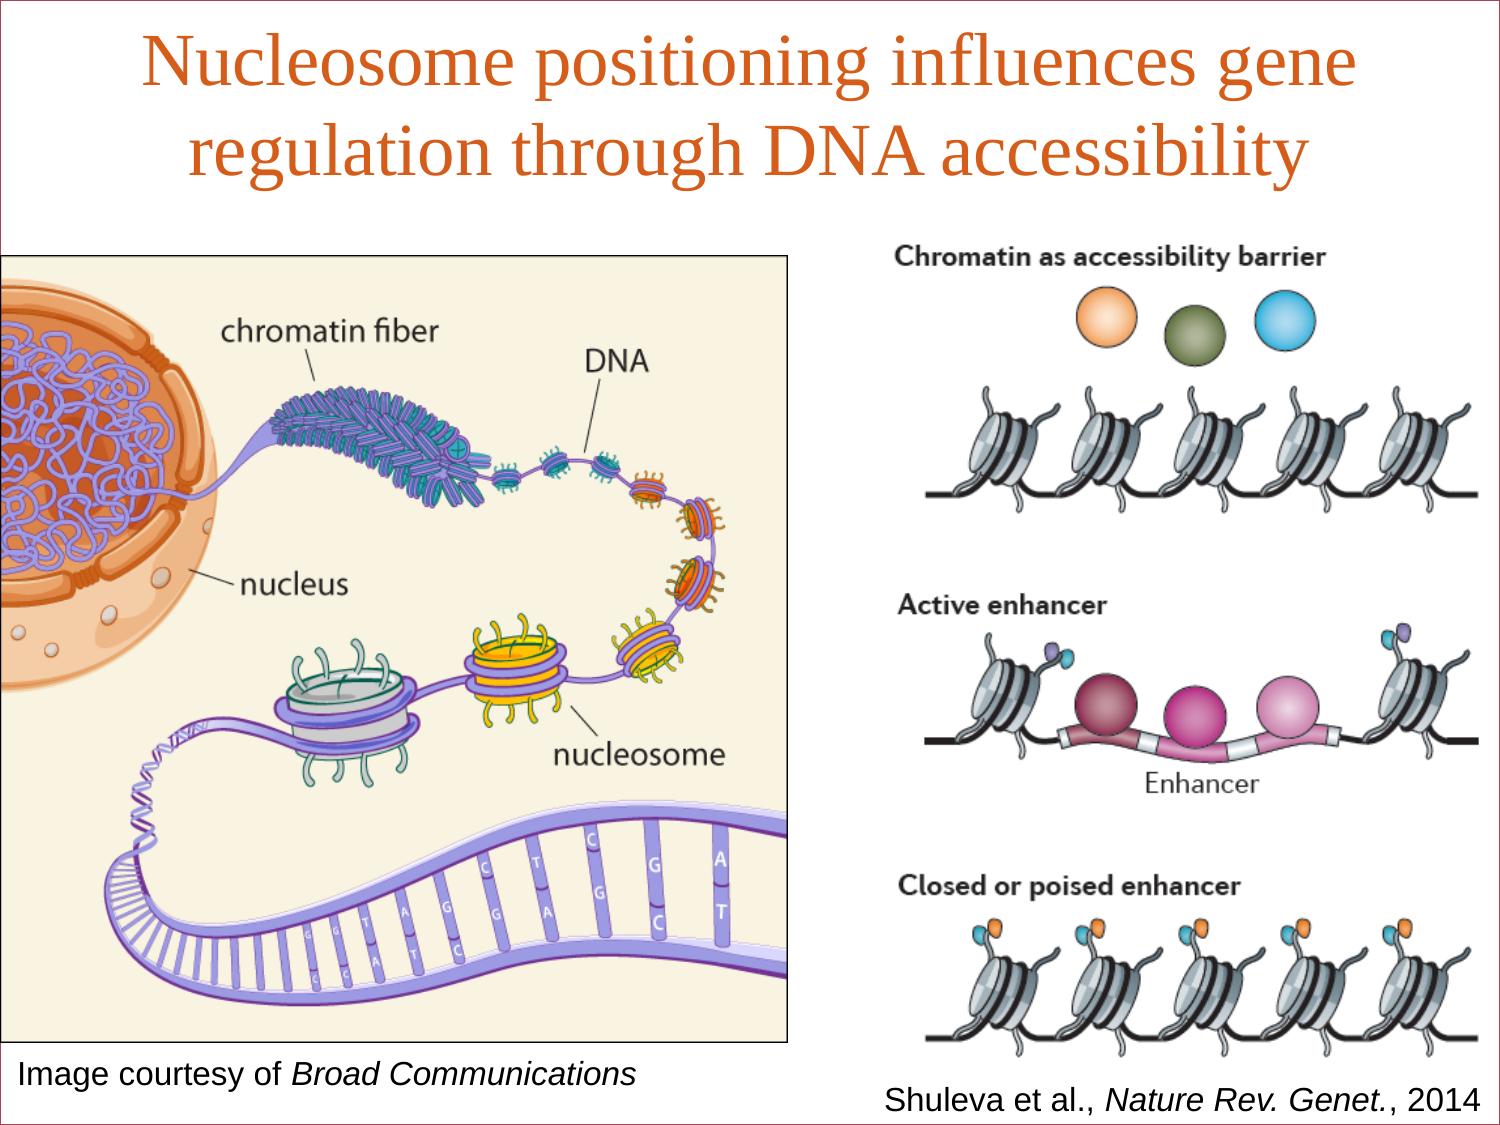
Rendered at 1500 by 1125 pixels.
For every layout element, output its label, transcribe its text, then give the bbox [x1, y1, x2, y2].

text_box Shuleva et al., Nature Rev. Genet., 2014 [869, 1070, 1497, 1125]
picture [887, 233, 1488, 1062]
text_box Image courtesy of Broad Communications [2, 1051, 753, 1100]
title Nucleosome positioning influences gene regulation through DNA accessibility [75, 3, 1425, 149]
text_box [753, 270, 887, 1084]
text_box [0, 0, 1500, 1125]
picture [0, 254, 788, 1043]
